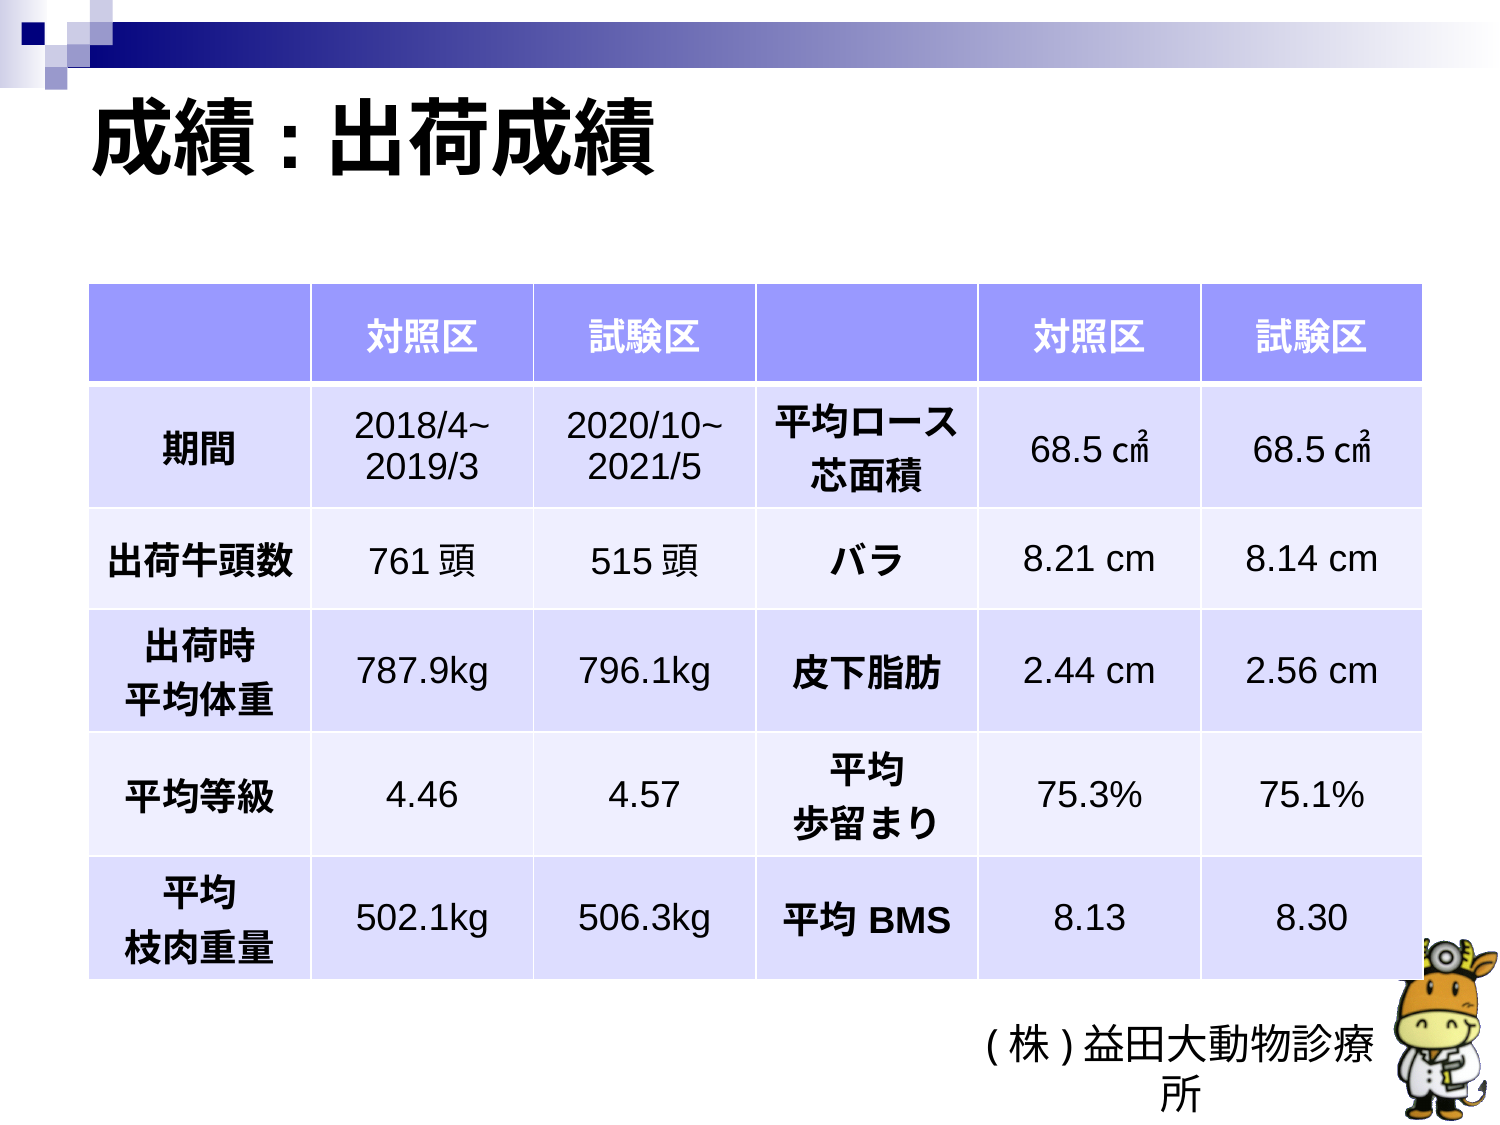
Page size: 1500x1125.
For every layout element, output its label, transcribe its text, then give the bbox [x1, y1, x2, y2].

table_cell 8.13 [979, 857, 1200, 979]
table_header 試験区 [534, 284, 755, 381]
text_box 成績:出荷成績 [75, 74, 1329, 197]
table_cell 4.46 [312, 733, 533, 855]
table_cell 8.21 cm [979, 509, 1200, 608]
table_cell 平均 歩留まり [757, 733, 977, 855]
table_cell 796.1kg [534, 610, 755, 731]
table_cell 515頭 [534, 509, 755, 608]
table_cell 期間 [89, 387, 310, 507]
footer (株)益田大動物診療所 [961, 1049, 1380, 1125]
table_header 対照区 [979, 284, 1200, 381]
table_cell 787.9kg [312, 610, 533, 731]
table_cell 2.44 cm [979, 610, 1200, 731]
table_header 試験区 [1202, 284, 1422, 381]
table_cell 皮下脂肪 [757, 610, 977, 731]
table_cell 8.30 [1202, 857, 1422, 979]
table_cell バラ [757, 509, 977, 608]
table_cell 出荷牛頭数 [89, 509, 310, 608]
table_cell 2.56 cm [1202, 610, 1422, 731]
table_cell 平均等級 [89, 733, 310, 855]
table_cell 出荷時 平均体重 [89, 610, 310, 731]
table_cell 75.3% [979, 733, 1200, 855]
table_cell 75.1% [1202, 733, 1422, 855]
table_cell 761頭 [312, 509, 533, 608]
table_cell 平均 枝肉重量 [89, 857, 310, 979]
table_cell 502.1kg [312, 857, 533, 979]
picture [1385, 933, 1500, 1125]
table_cell 68.5㎠ [1202, 387, 1422, 507]
table_header 対照区 [312, 284, 533, 381]
table_header [757, 284, 977, 381]
table_cell 8.14 cm [1202, 509, 1422, 608]
table_cell 2020/10~ 2021/5 [534, 387, 755, 507]
table_cell 506.3kg [534, 857, 755, 979]
table_header [89, 284, 310, 381]
table_cell 2018/4~ 2019/3 [312, 387, 533, 507]
table_cell 68.5㎠ [979, 387, 1200, 507]
table_cell 4.57 [534, 733, 755, 855]
table_cell 平均ロース芯面積 [757, 387, 977, 507]
table_cell 平均BMS [757, 857, 977, 979]
